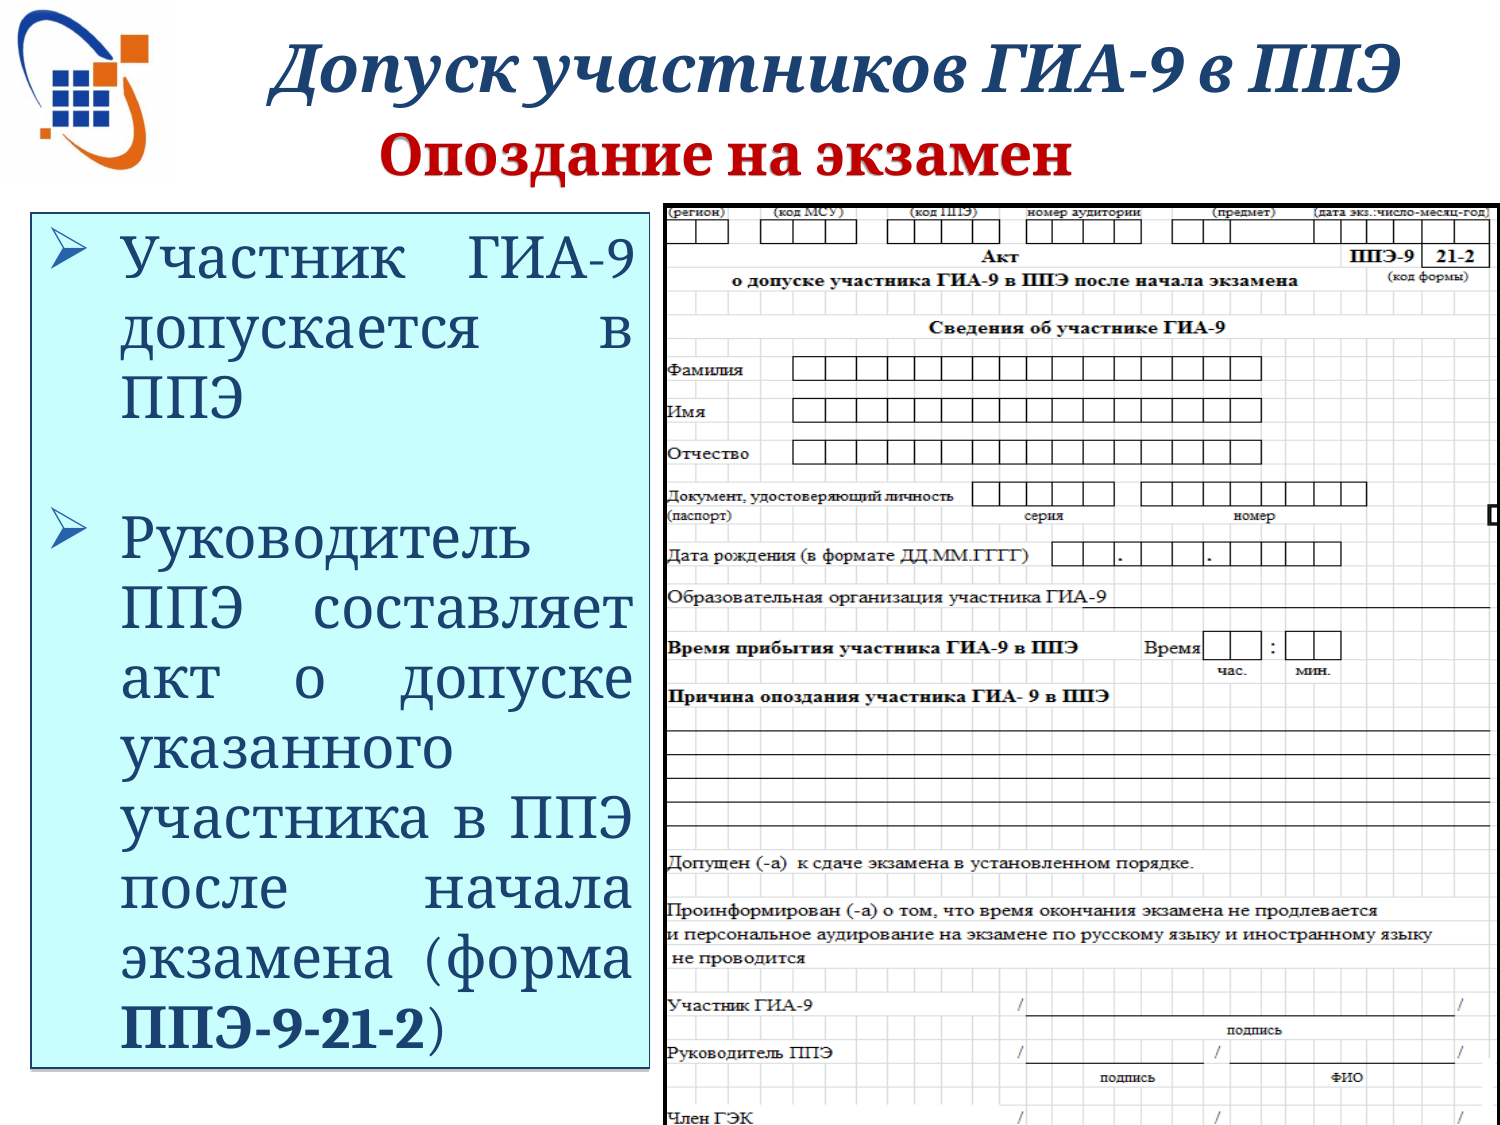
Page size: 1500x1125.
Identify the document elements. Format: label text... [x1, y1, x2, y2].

picture [13, 12, 146, 177]
text_box Опоздание на экзамен [31, 109, 1421, 195]
text_box Допуск участников ГИА-9 в ППЭ [146, 11, 1500, 110]
picture [666, 207, 1498, 1125]
text_box Участник ГИА-9 допускается в ППЭ Руководитель ППЭ составляет акт о допуске указанного участника в ППЭ после начала экзамена (форма ППЭ-9-21-2) [31, 212, 650, 1068]
